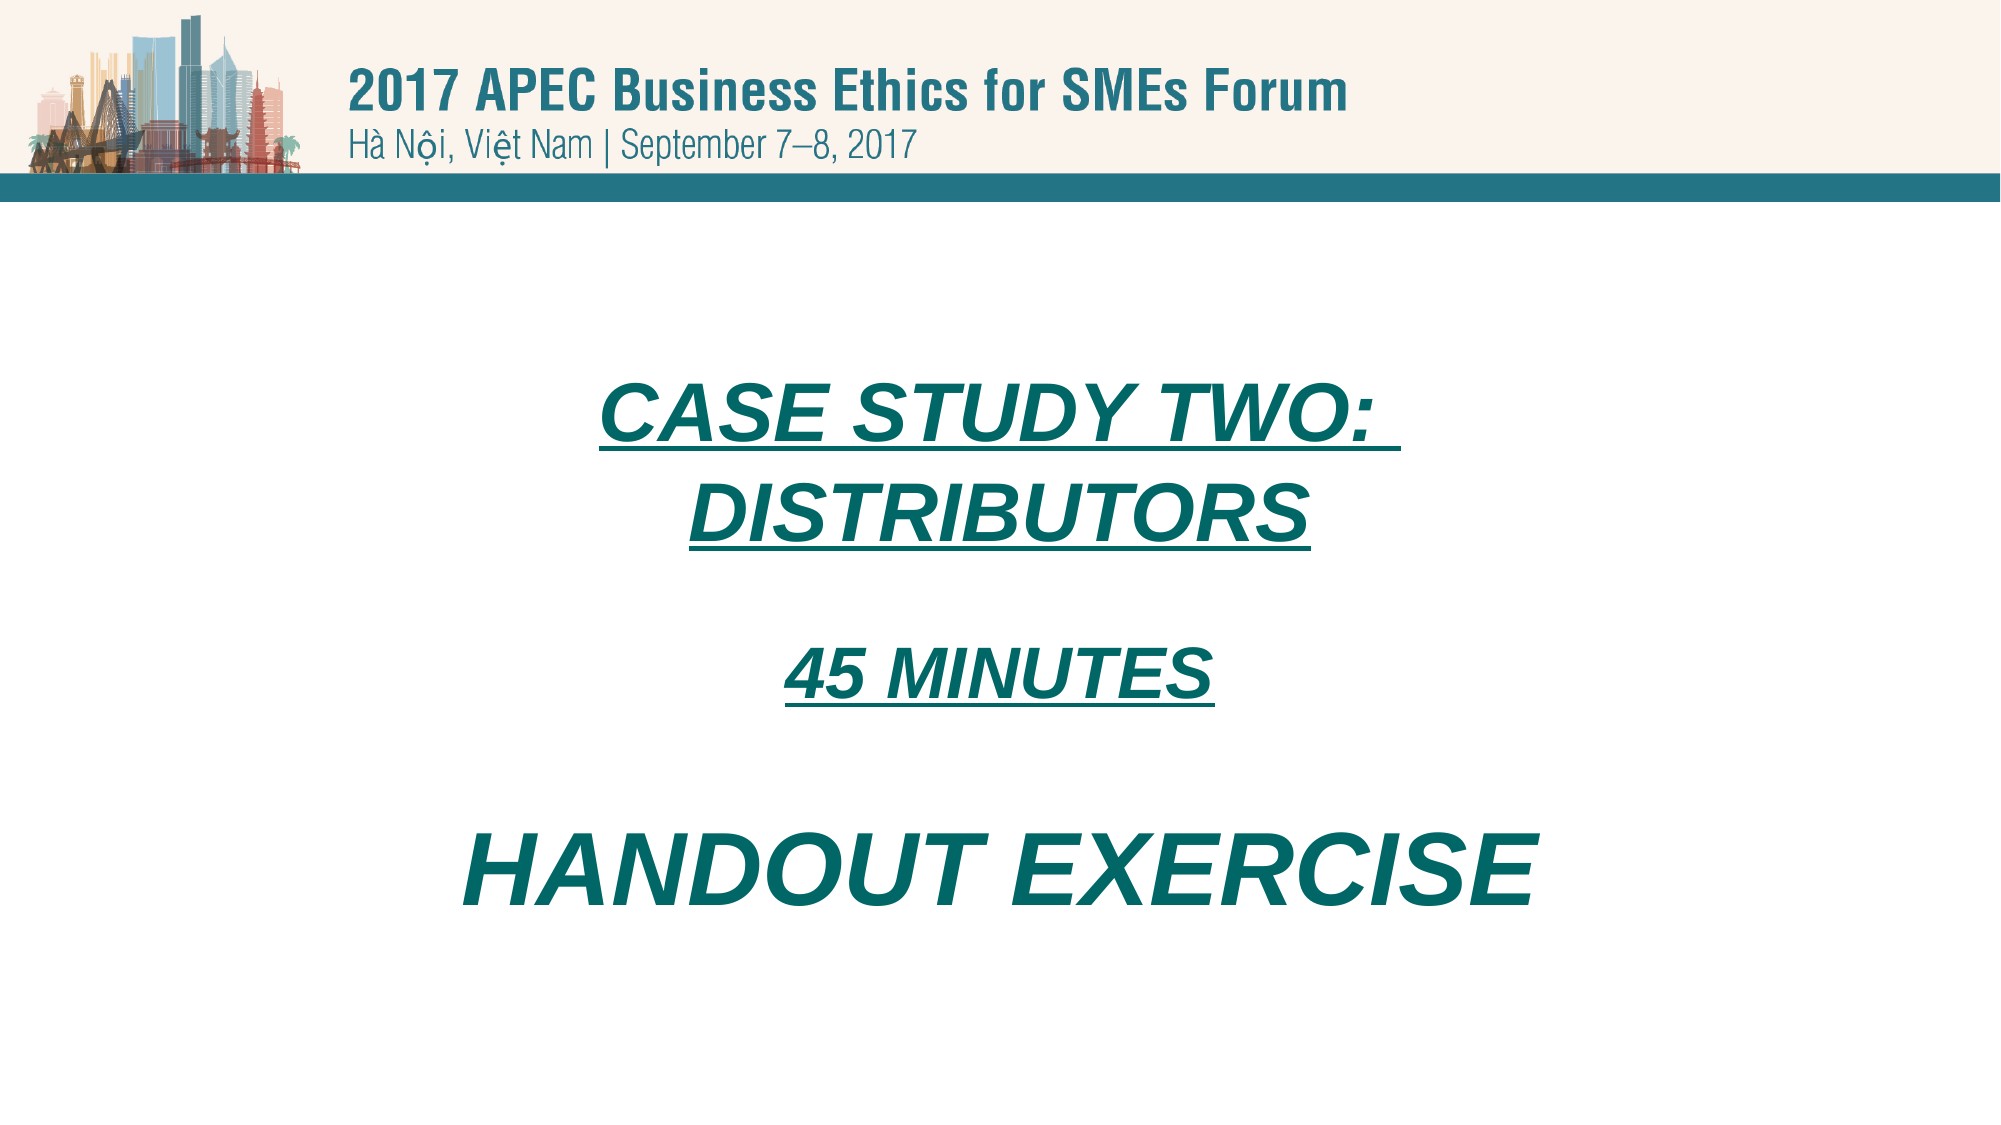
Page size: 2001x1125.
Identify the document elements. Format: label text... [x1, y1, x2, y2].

text_box CASE STUDY TWO: DISTRIBUTORS 45 MINUTES HANDOUT EXERCISE [0, 250, 2000, 934]
picture [0, 0, 2001, 1125]
